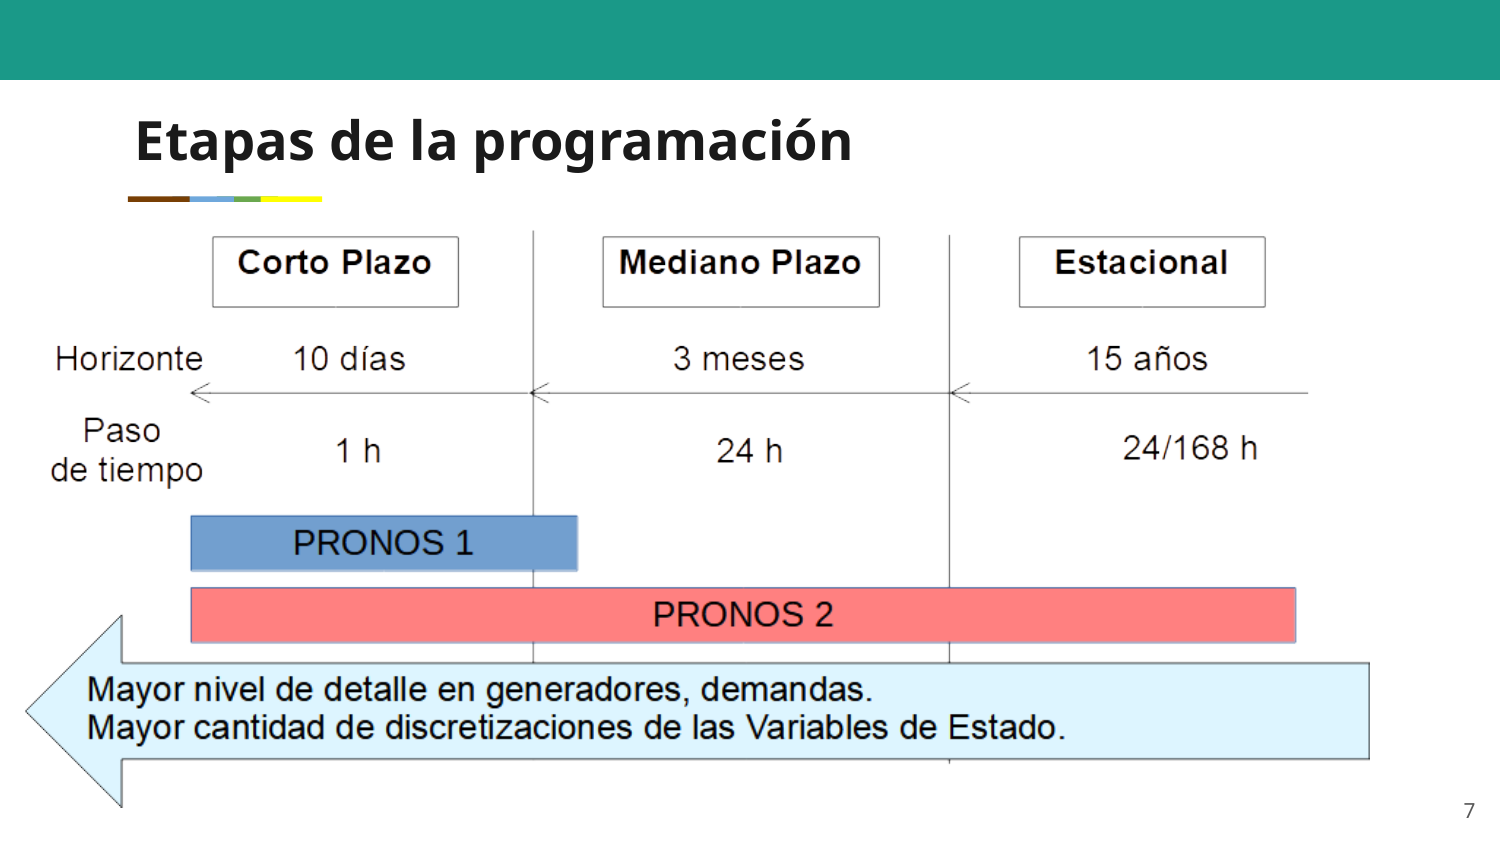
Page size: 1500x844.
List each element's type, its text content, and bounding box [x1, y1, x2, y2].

title Etapas de la programación [119, 91, 1359, 216]
picture [24, 229, 1371, 808]
slide_number 7 [1400, 779, 1491, 844]
